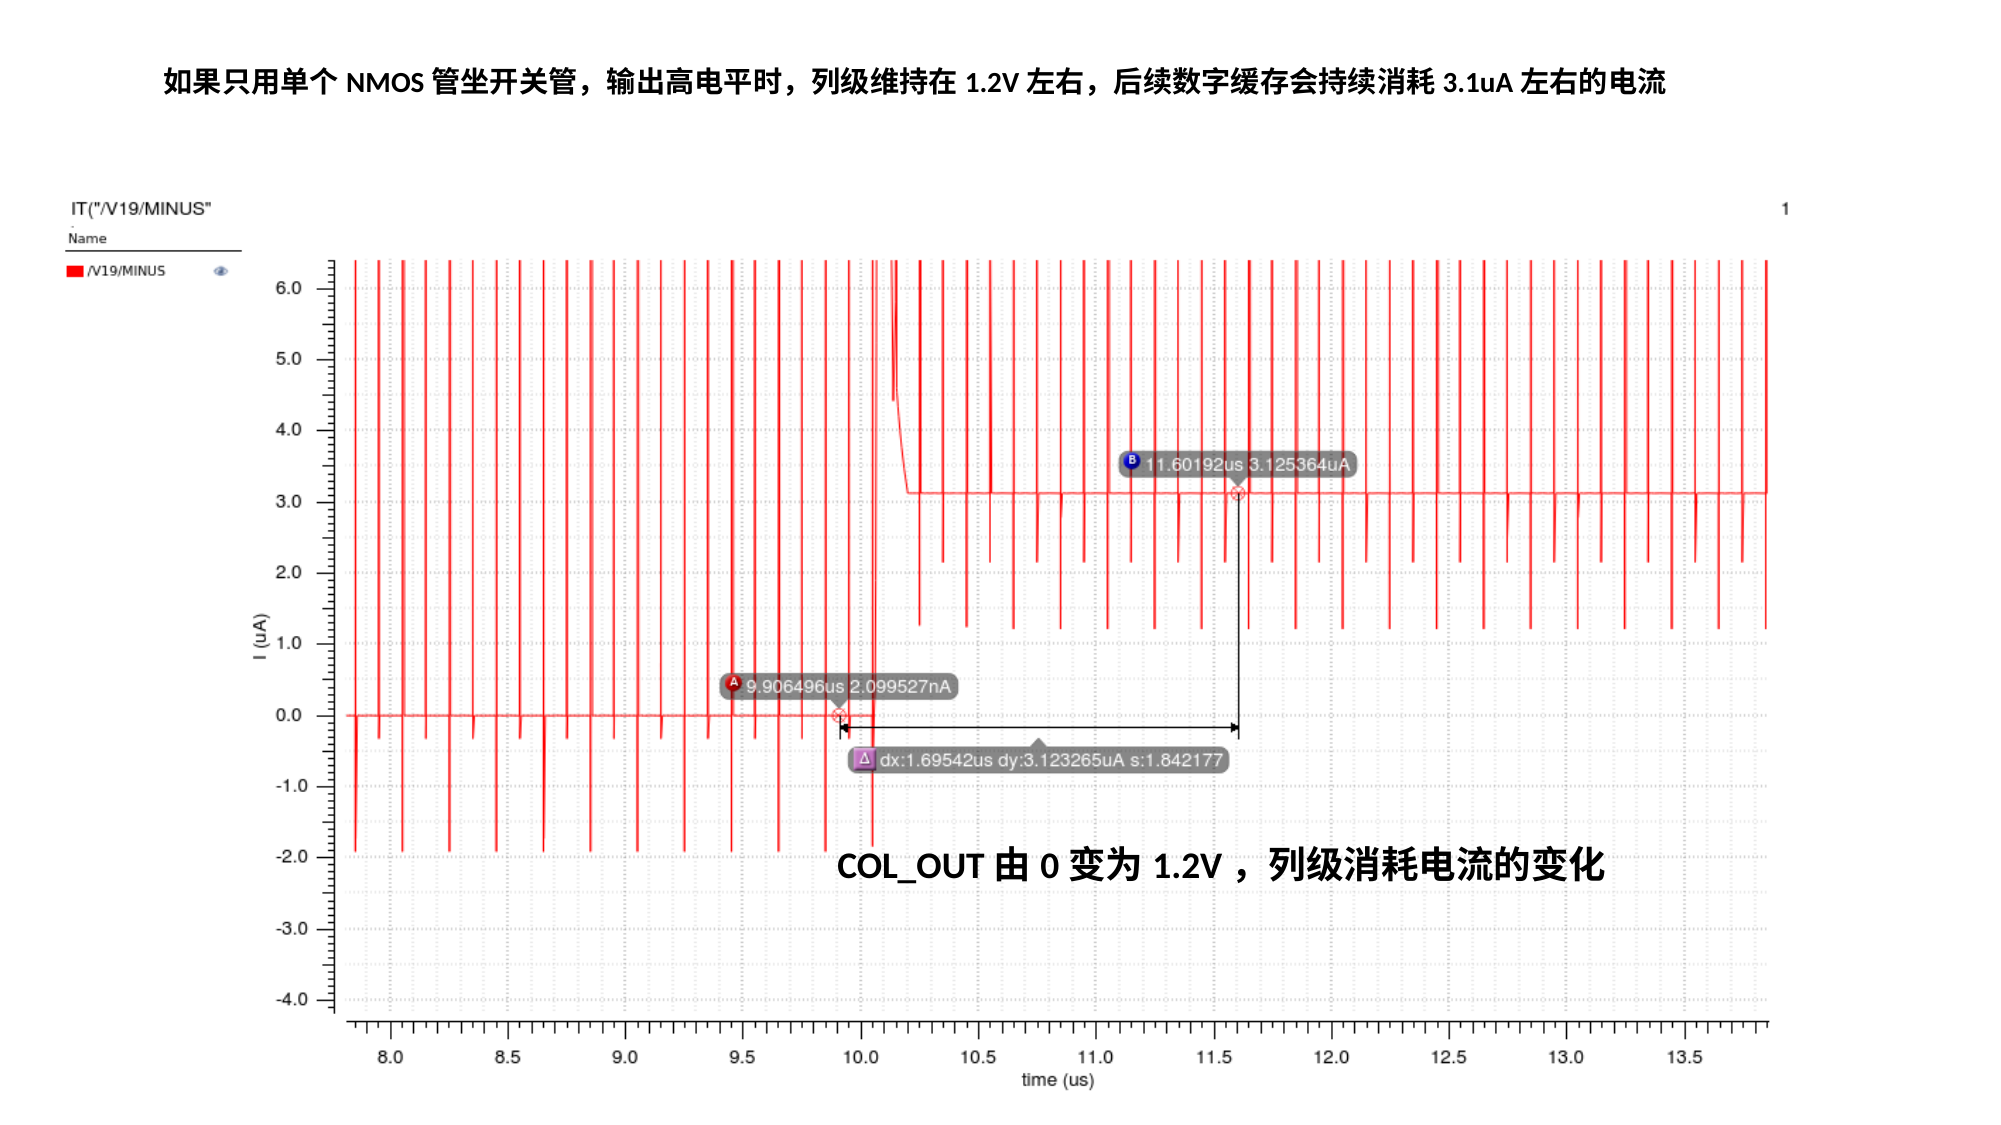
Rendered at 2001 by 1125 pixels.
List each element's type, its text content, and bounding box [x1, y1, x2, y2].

text_box 如果只用单个NMOS管坐开关管，输出高电平时，列级维持在1.2V左右，后续数字缓存会持续消耗3.1uA左右的电流 [73, 20, 1772, 106]
picture [64, 191, 1802, 1096]
